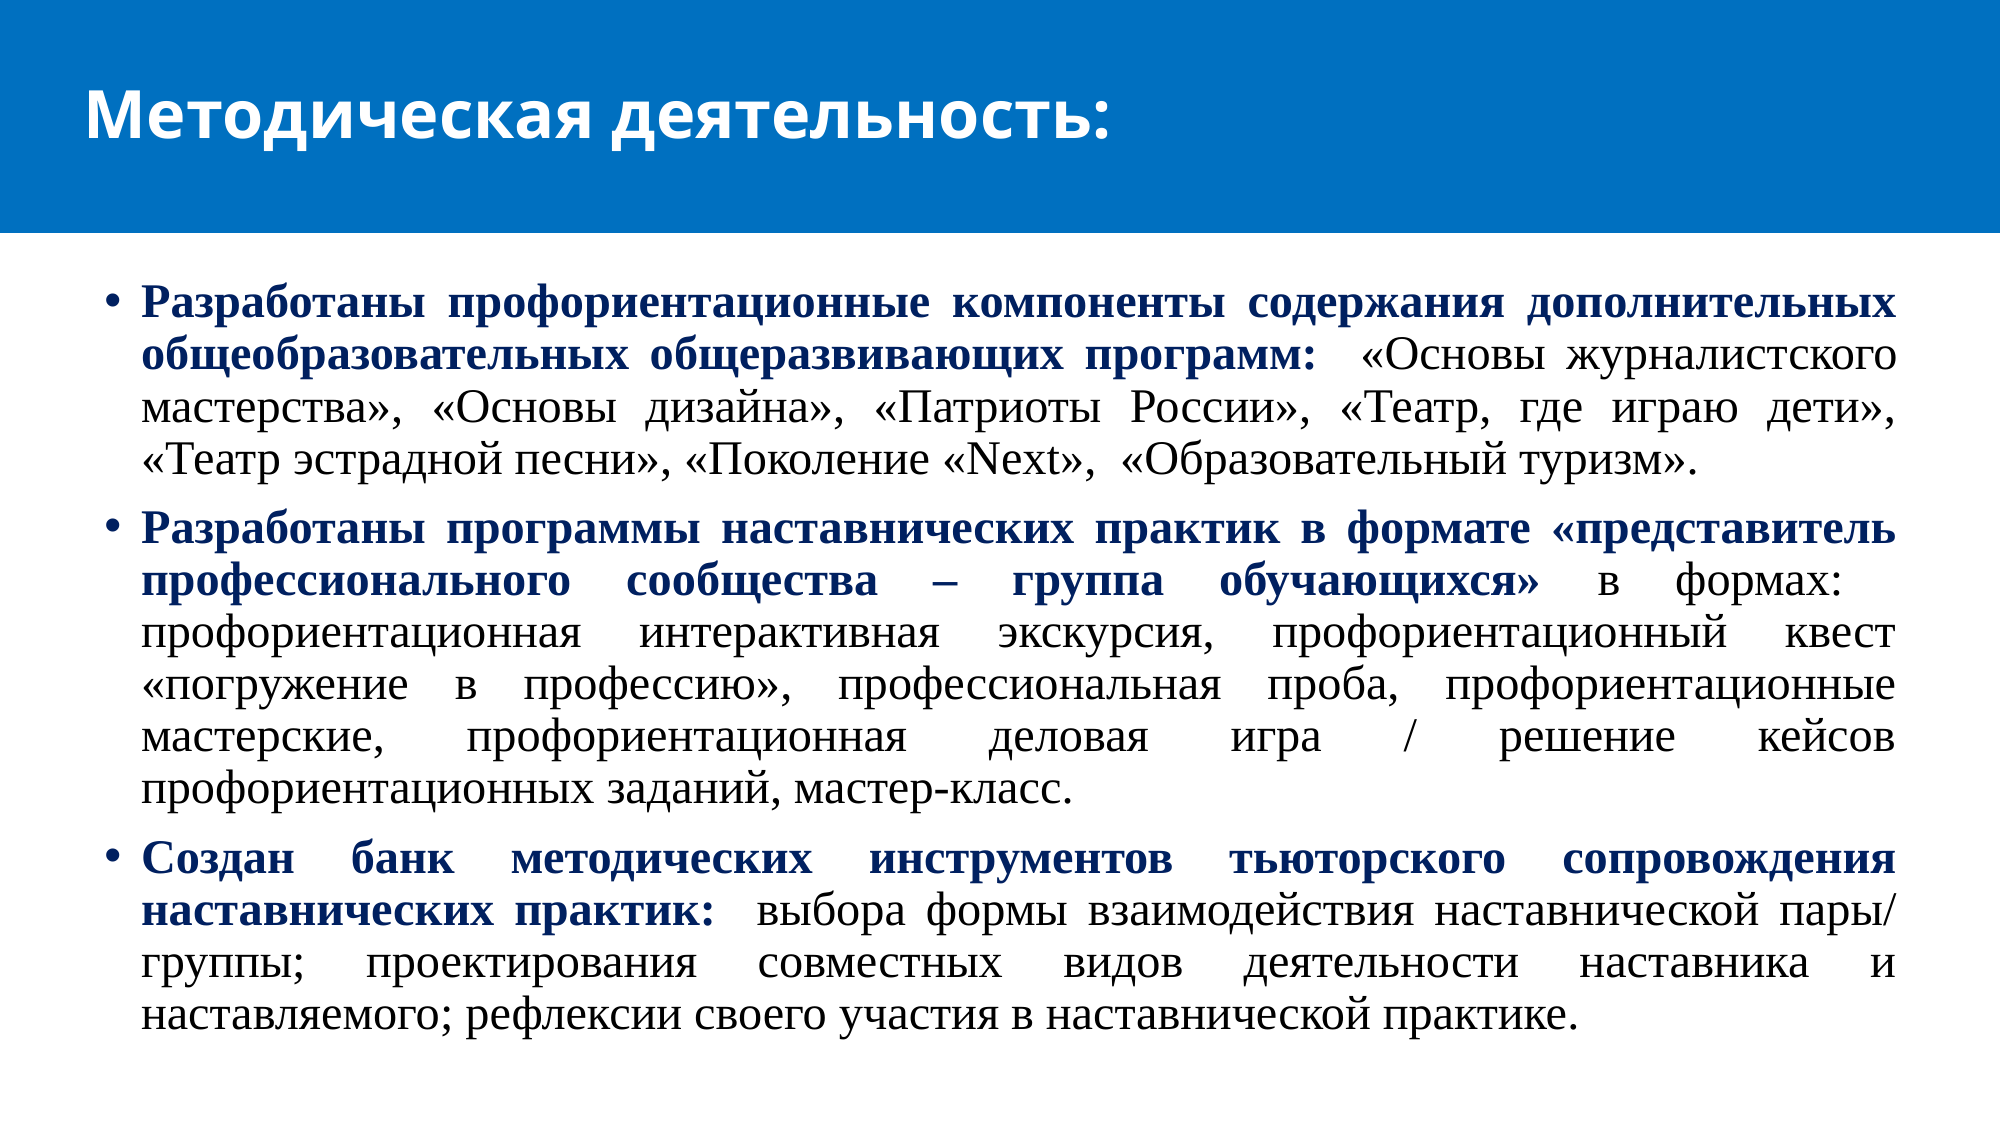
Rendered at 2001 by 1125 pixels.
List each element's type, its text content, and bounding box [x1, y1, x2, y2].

title Методическая деятельность: [0, 0, 2000, 233]
list Разработаны профориентационные компоненты содержания дополнительных общеобразовательных общеразвивающих программ: «Основы журналистского мастерства», «Основы дизайна», «Патриоты России», «Театр, где играю дети», «Театр эстрадной песни», «Поколение «Next», «Образовательный туризм». Разработаны программы наставнических практик в формате «представитель профессионального сообщества – группа обучающихся» в формах: профориентационная интерактивная экскурсия, профориентационный квест «погружение в профессию», профессиональная проба, профориентационные мастерские, профориентационная деловая игра / решение кейсов профориентационных заданий, мастер-класс. Создан банк методических инструментов тьюторского сопровождения наставнических практик: выбора формы взаимодействия наставнической пары/ группы; проектирования совместных видов деятельности наставника и наставляемого; рефлексии своего участия в наставнической практике. [89, 268, 1914, 1059]
